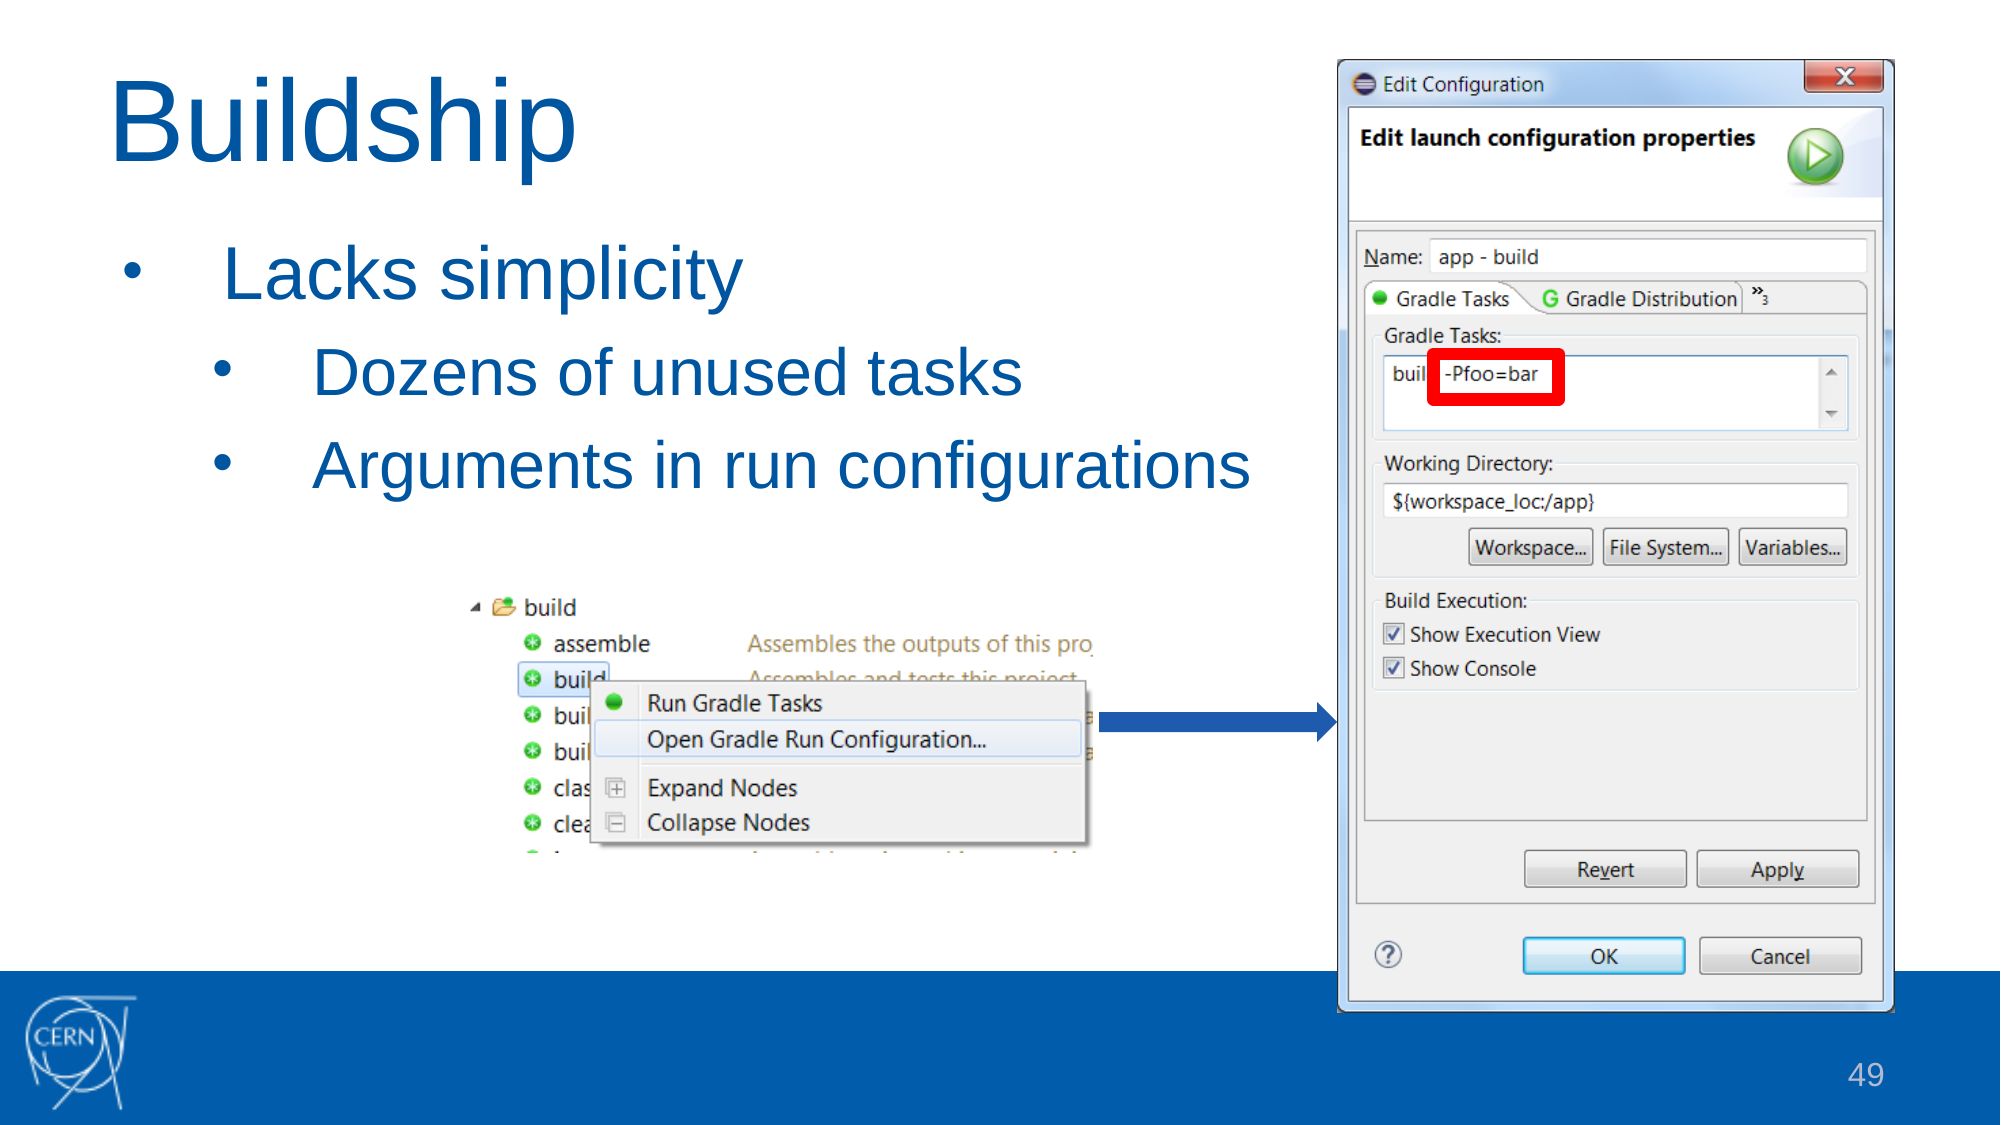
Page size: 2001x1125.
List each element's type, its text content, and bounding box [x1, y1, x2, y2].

title Buildship [99, 38, 1900, 193]
picture [459, 591, 1094, 853]
text_box [1105, 700, 1327, 744]
picture [1336, 59, 1896, 1013]
slide_number 49 [1790, 1042, 1900, 1103]
list Lacks simplicity Dozens of unused tasks Arguments in run configurations [99, 217, 1327, 919]
